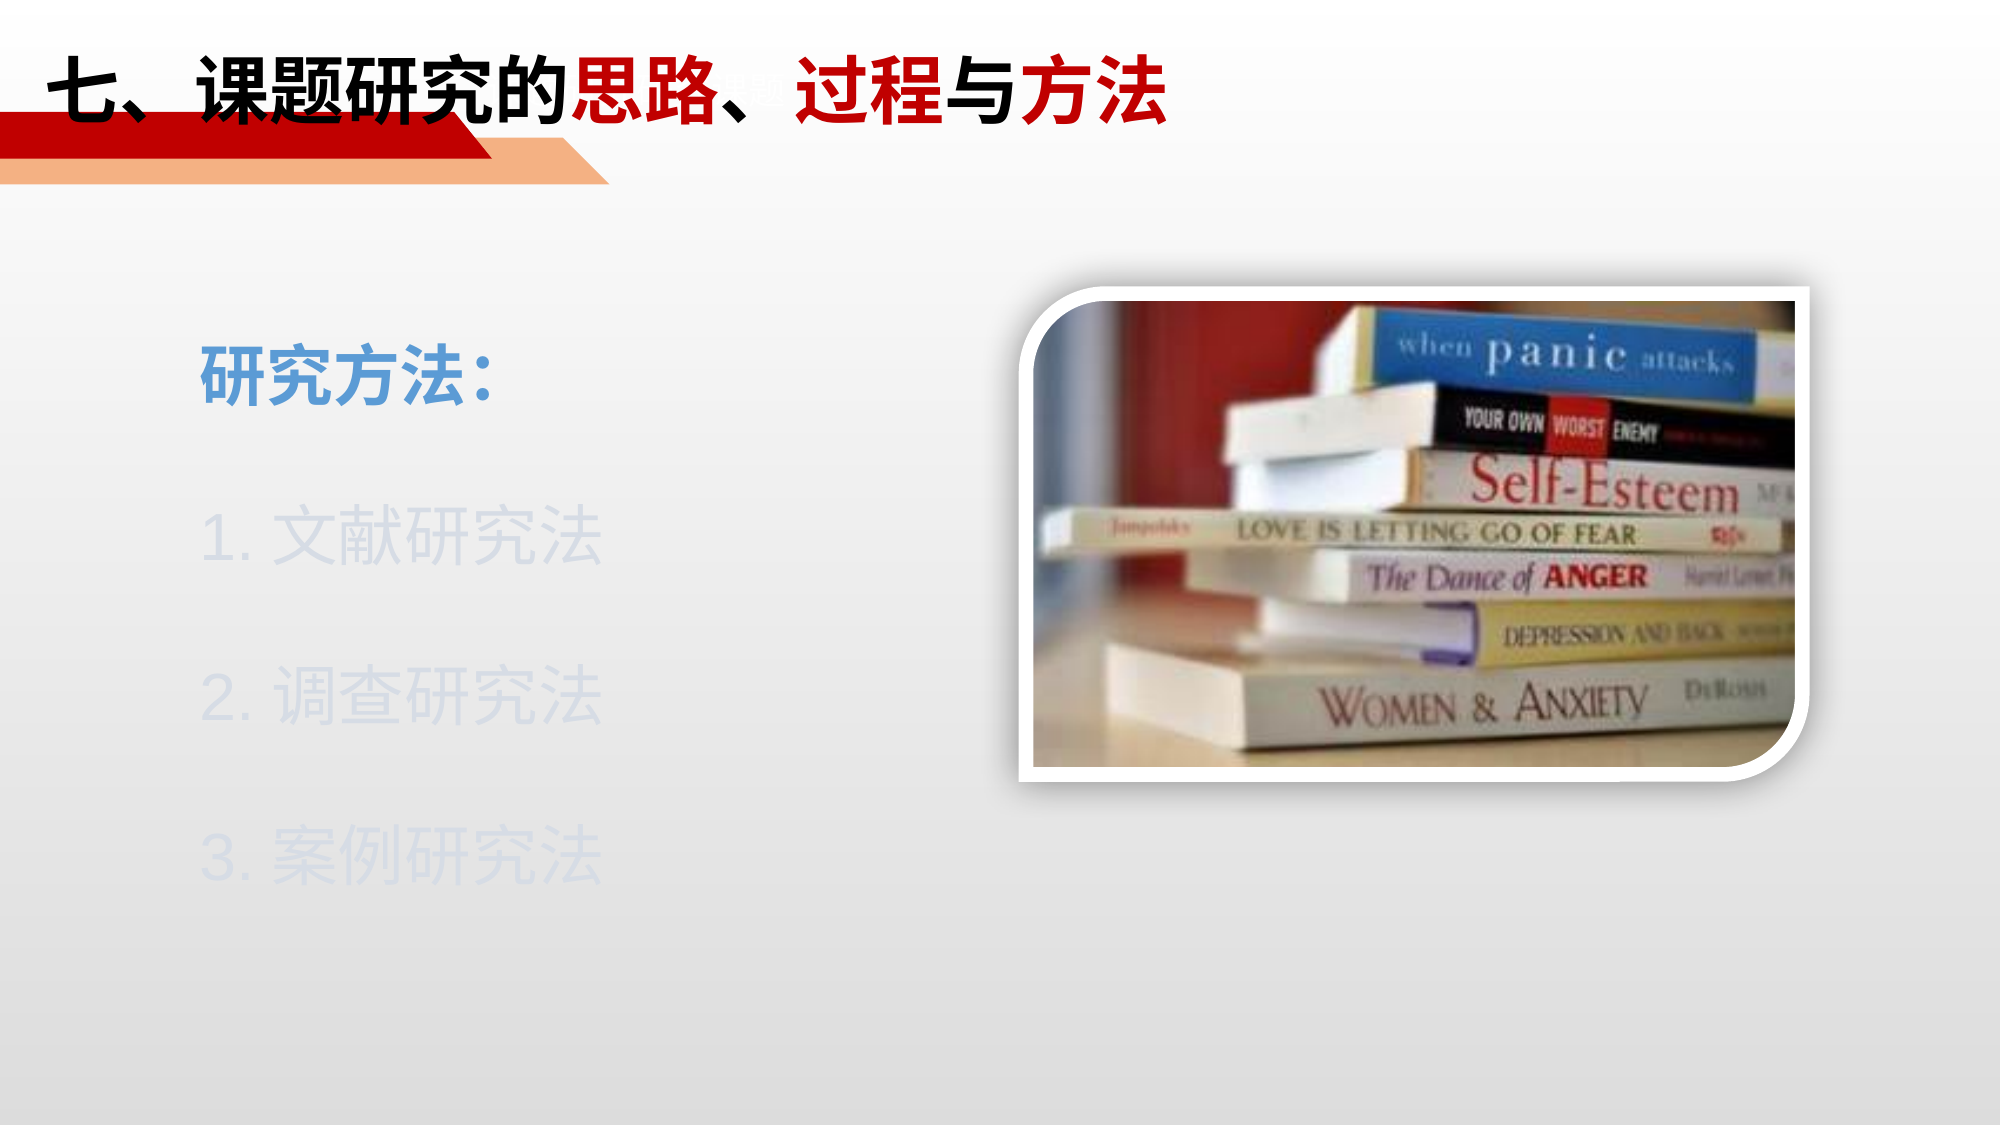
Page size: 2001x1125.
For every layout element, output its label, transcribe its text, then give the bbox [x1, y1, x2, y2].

picture [1025, 293, 1803, 775]
text_box 研究方法： 1.文献研究法 2.调查研究法 3.案例研究法 [185, 326, 1351, 902]
text_box [0, 141, 495, 160]
text_box [0, 141, 613, 186]
text_box 七、课题研究的思路、过程与方法 [0, 36, 1396, 141]
